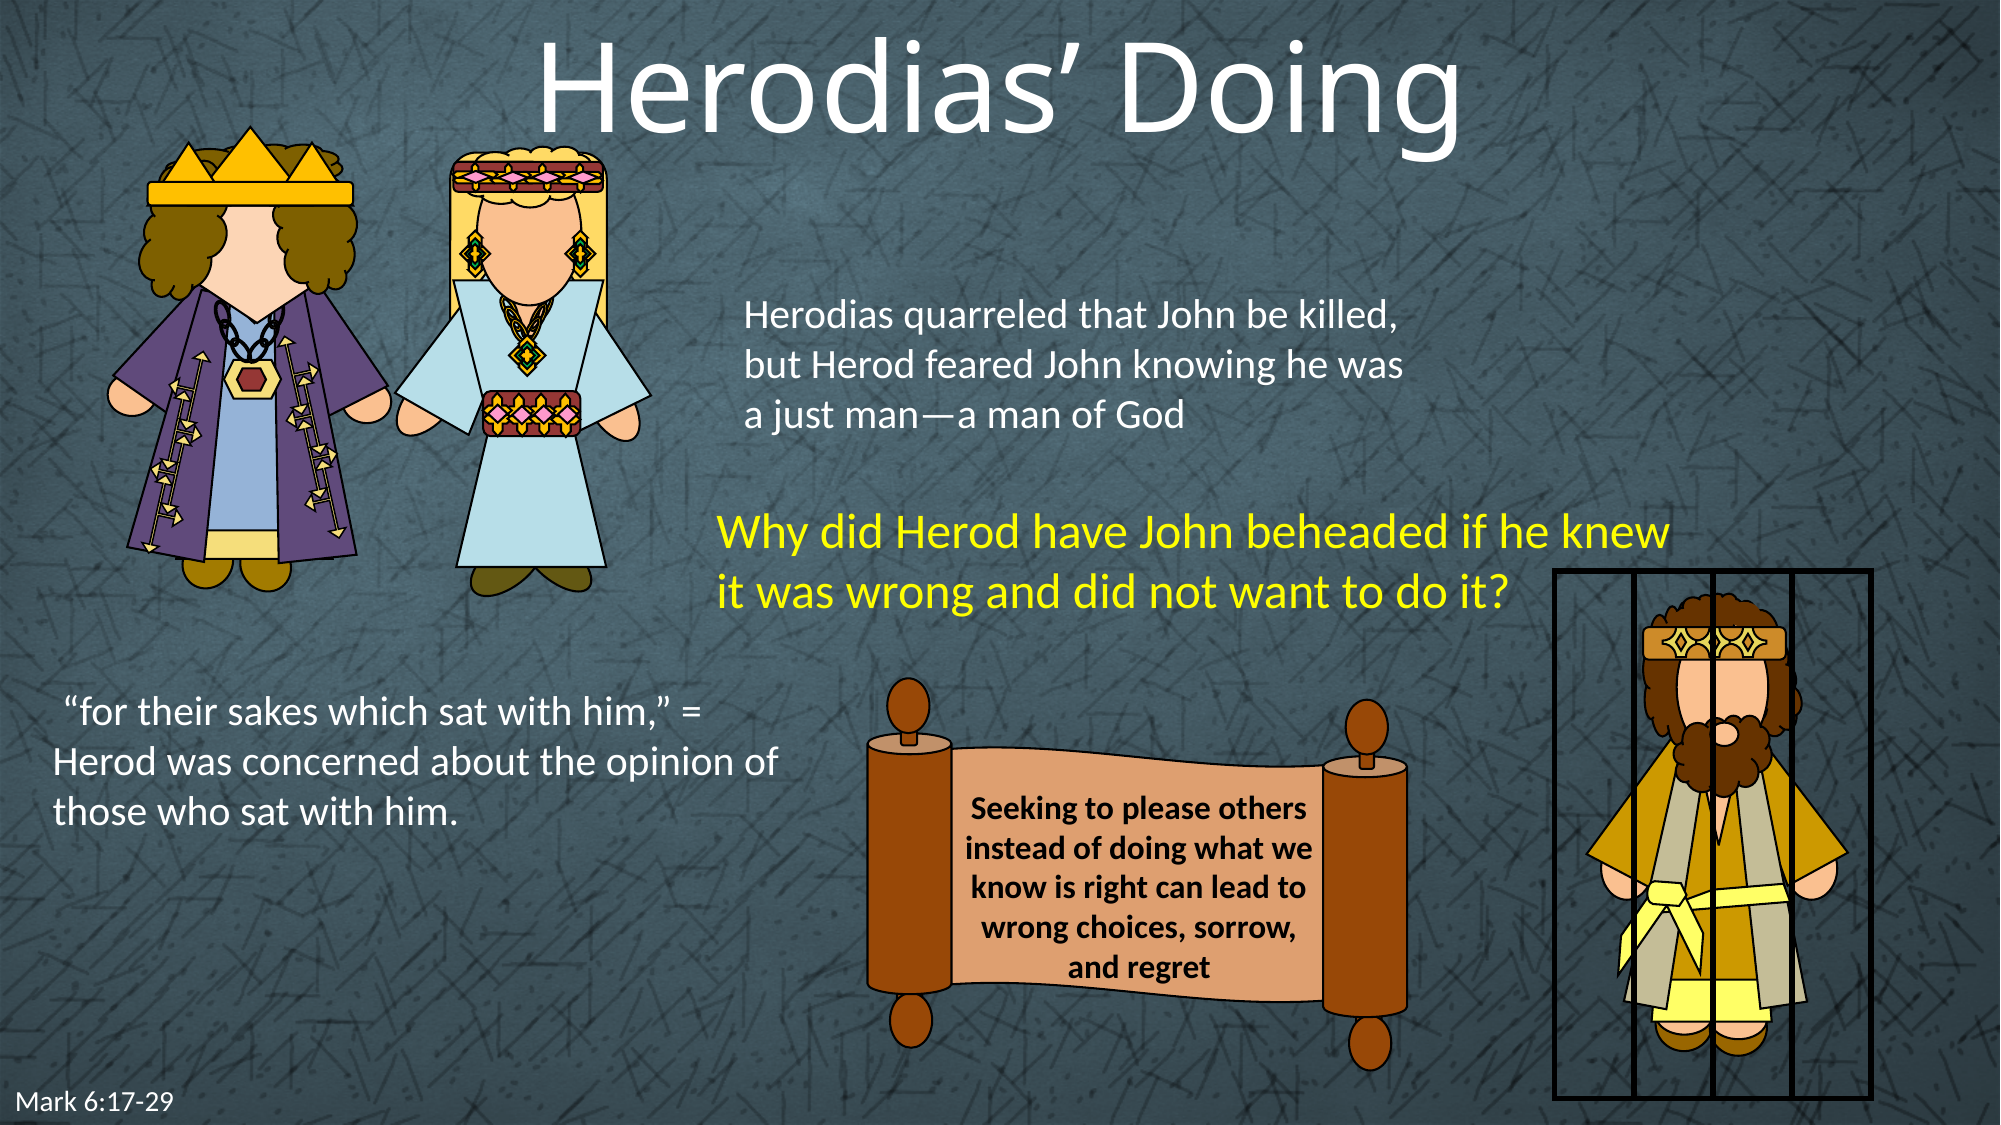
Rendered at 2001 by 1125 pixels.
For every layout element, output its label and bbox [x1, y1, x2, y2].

picture [0, 0, 2000, 1125]
text_box [1554, 570, 1872, 1099]
text_box [407, 146, 634, 587]
text_box [867, 678, 1408, 1071]
text_box [107, 126, 392, 593]
